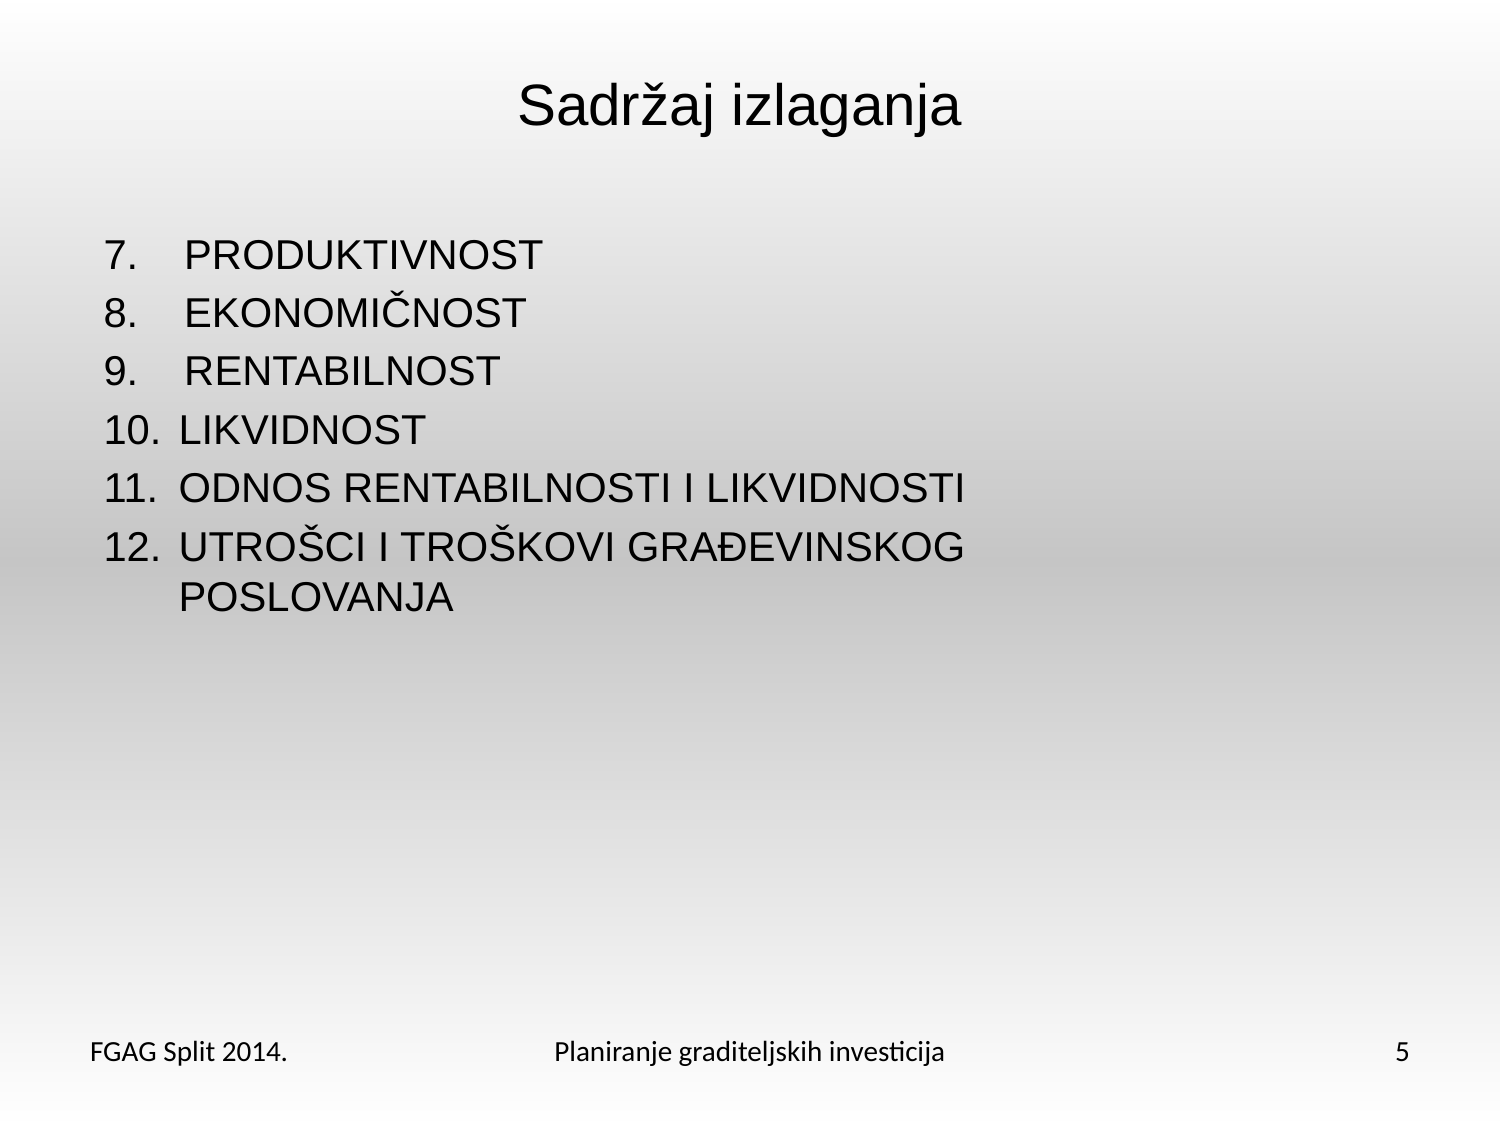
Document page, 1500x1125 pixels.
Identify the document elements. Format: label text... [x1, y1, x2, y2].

slide_number FGAG Split 2014. [75, 1024, 425, 1103]
footer Planiranje graditeljskih investicija [512, 1024, 988, 1103]
title Sadržaj izlaganja [64, 31, 1415, 174]
slide_number 5 [1074, 1024, 1425, 1103]
list 7. PRODUKTIVNOST 8. EKONOMIČNOST 9. RENTABILNOST LIKVIDNOST ODNOS RENTABILNOSTI I LIKVIDNOSTI UTROŠCI I TROŠKOVI GRAĐEVINSKOG POSLOVANJA [88, 220, 1439, 963]
